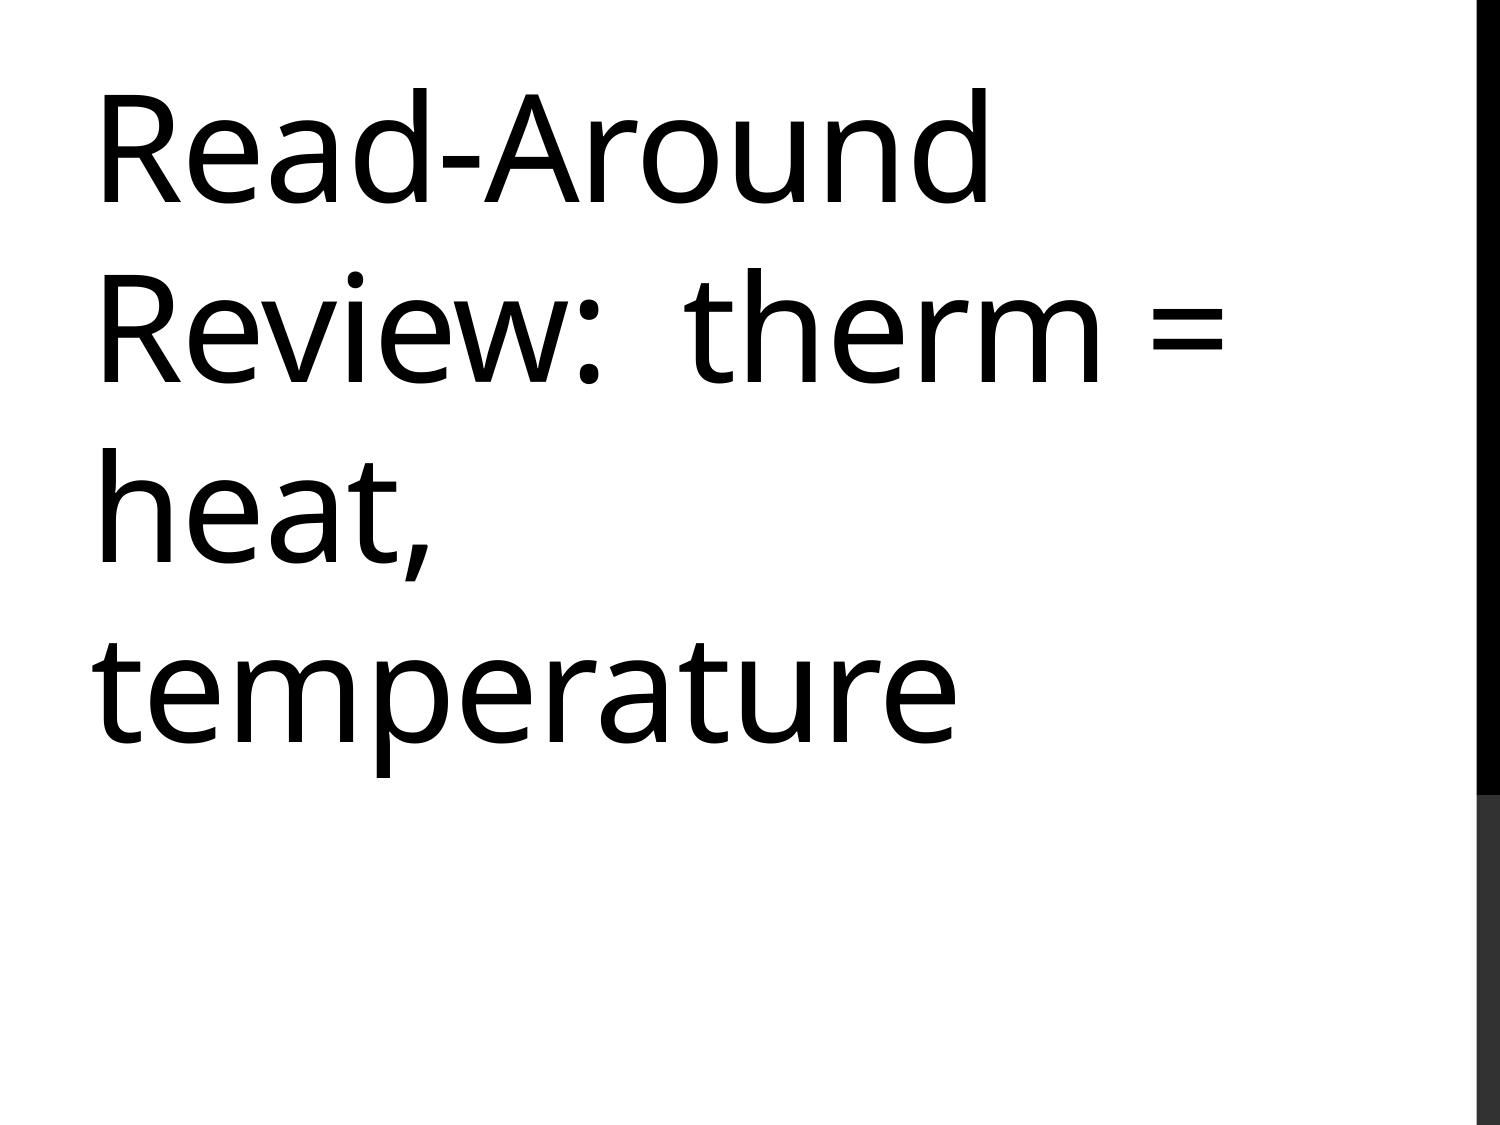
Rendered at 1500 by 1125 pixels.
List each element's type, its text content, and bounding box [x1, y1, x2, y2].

title Read-Around Review: therm = heat, temperature [75, 37, 1350, 788]
